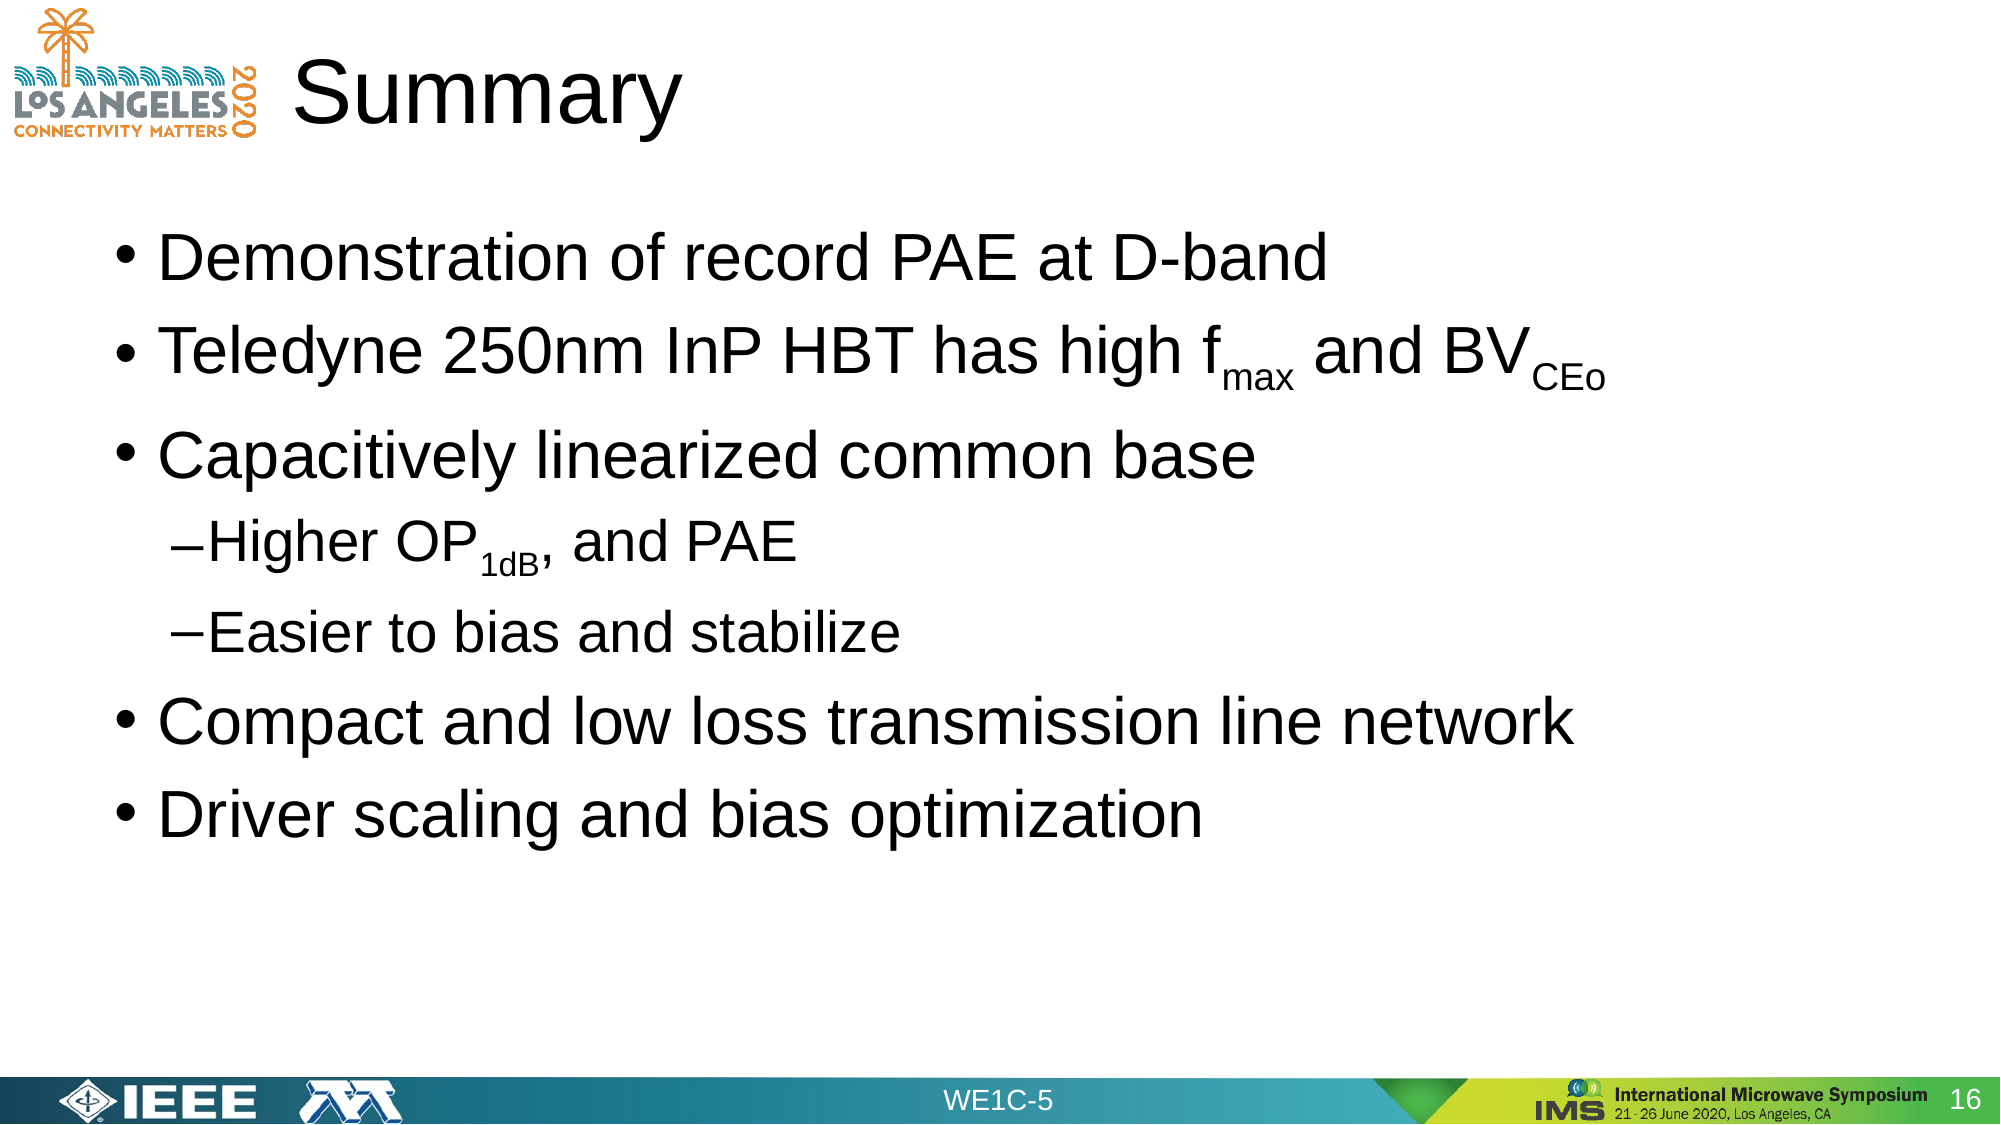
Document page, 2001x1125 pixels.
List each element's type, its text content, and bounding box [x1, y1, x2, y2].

slide_number 16 [1530, 1068, 1997, 1125]
list Demonstration of record PAE at D-band Teledyne 250nm InP HBT has high fmax and BVCEo Capacitively linearized common base Higher OP1dB, and PAE Easier to bias and stabilize Compact and low loss transmission line network Driver scaling and bias optimization [99, 206, 1900, 1017]
title Summary [276, 12, 2000, 163]
picture [0, 1077, 1530, 1124]
picture [0, 0, 277, 150]
